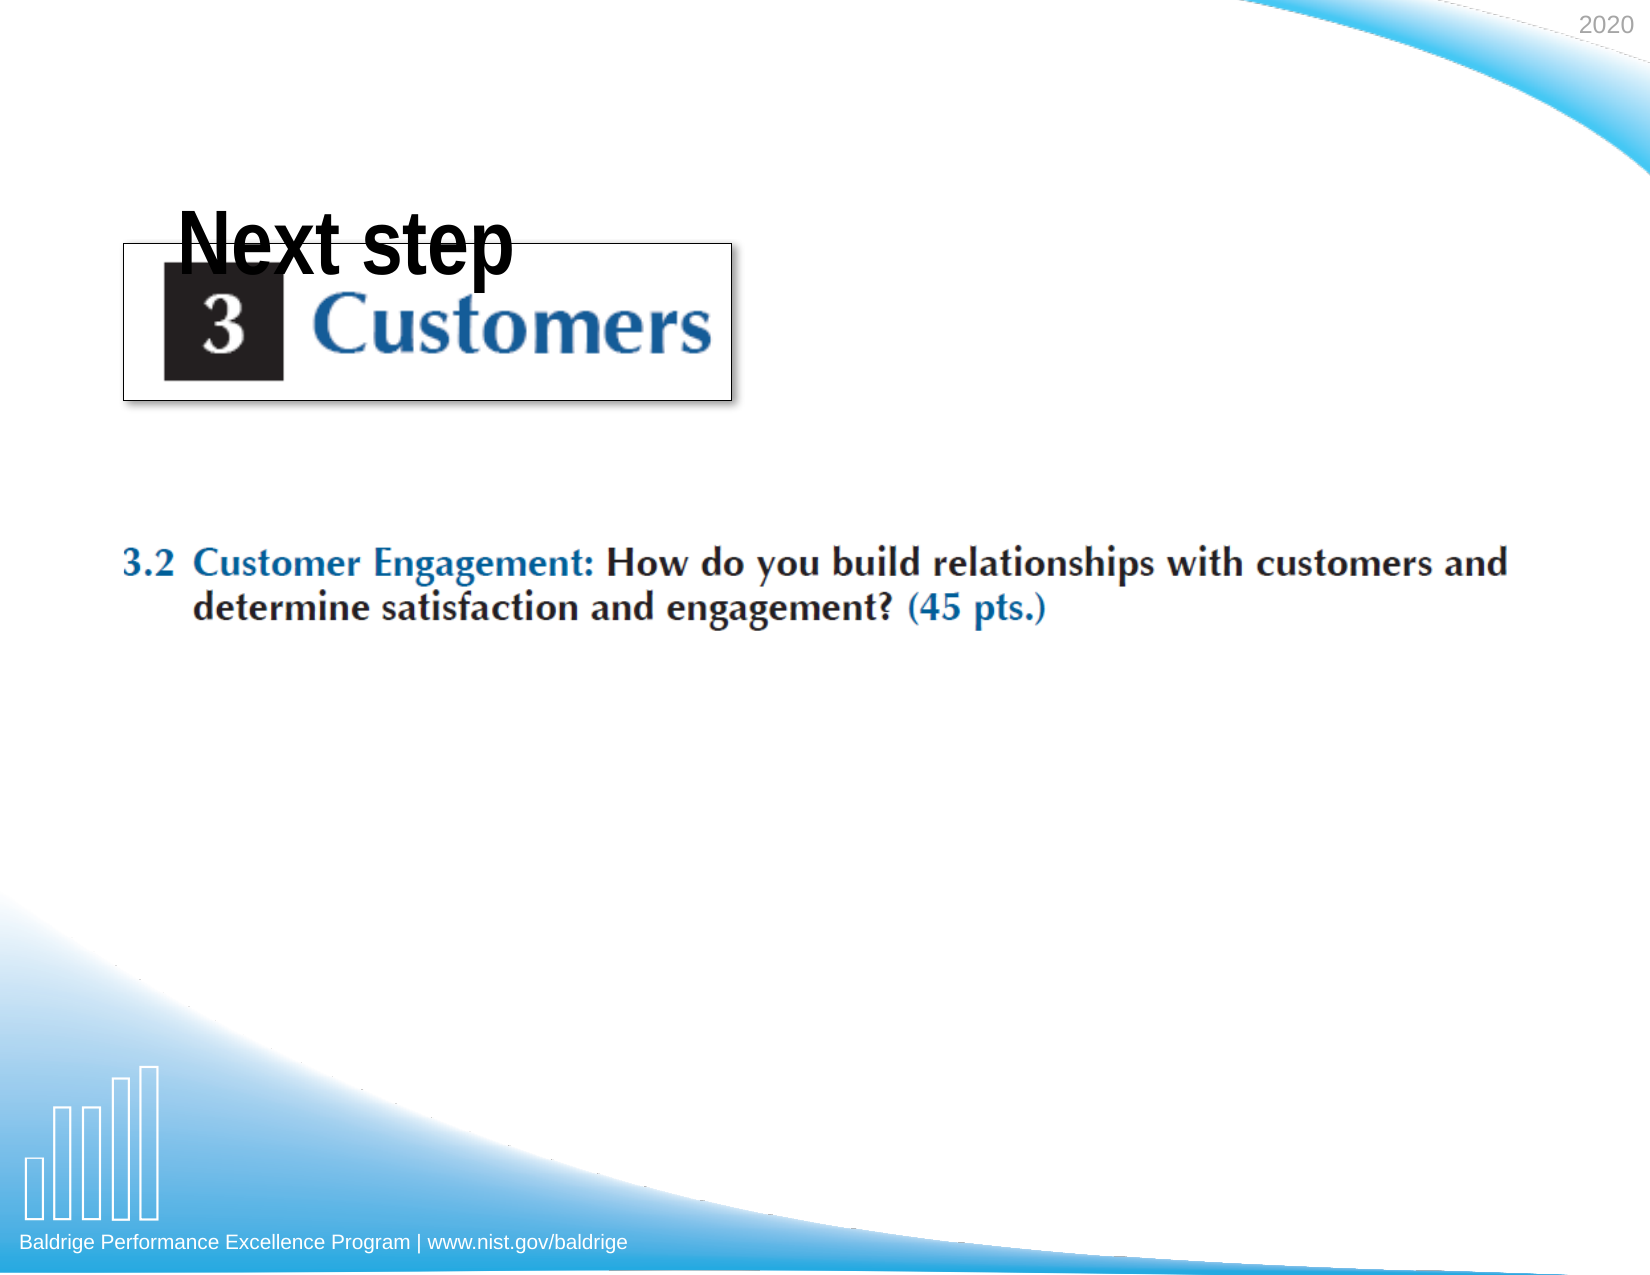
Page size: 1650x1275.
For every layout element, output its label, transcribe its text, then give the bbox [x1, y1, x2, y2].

picture [123, 242, 732, 402]
title Next step [162, 138, 1622, 351]
picture [123, 517, 1518, 638]
